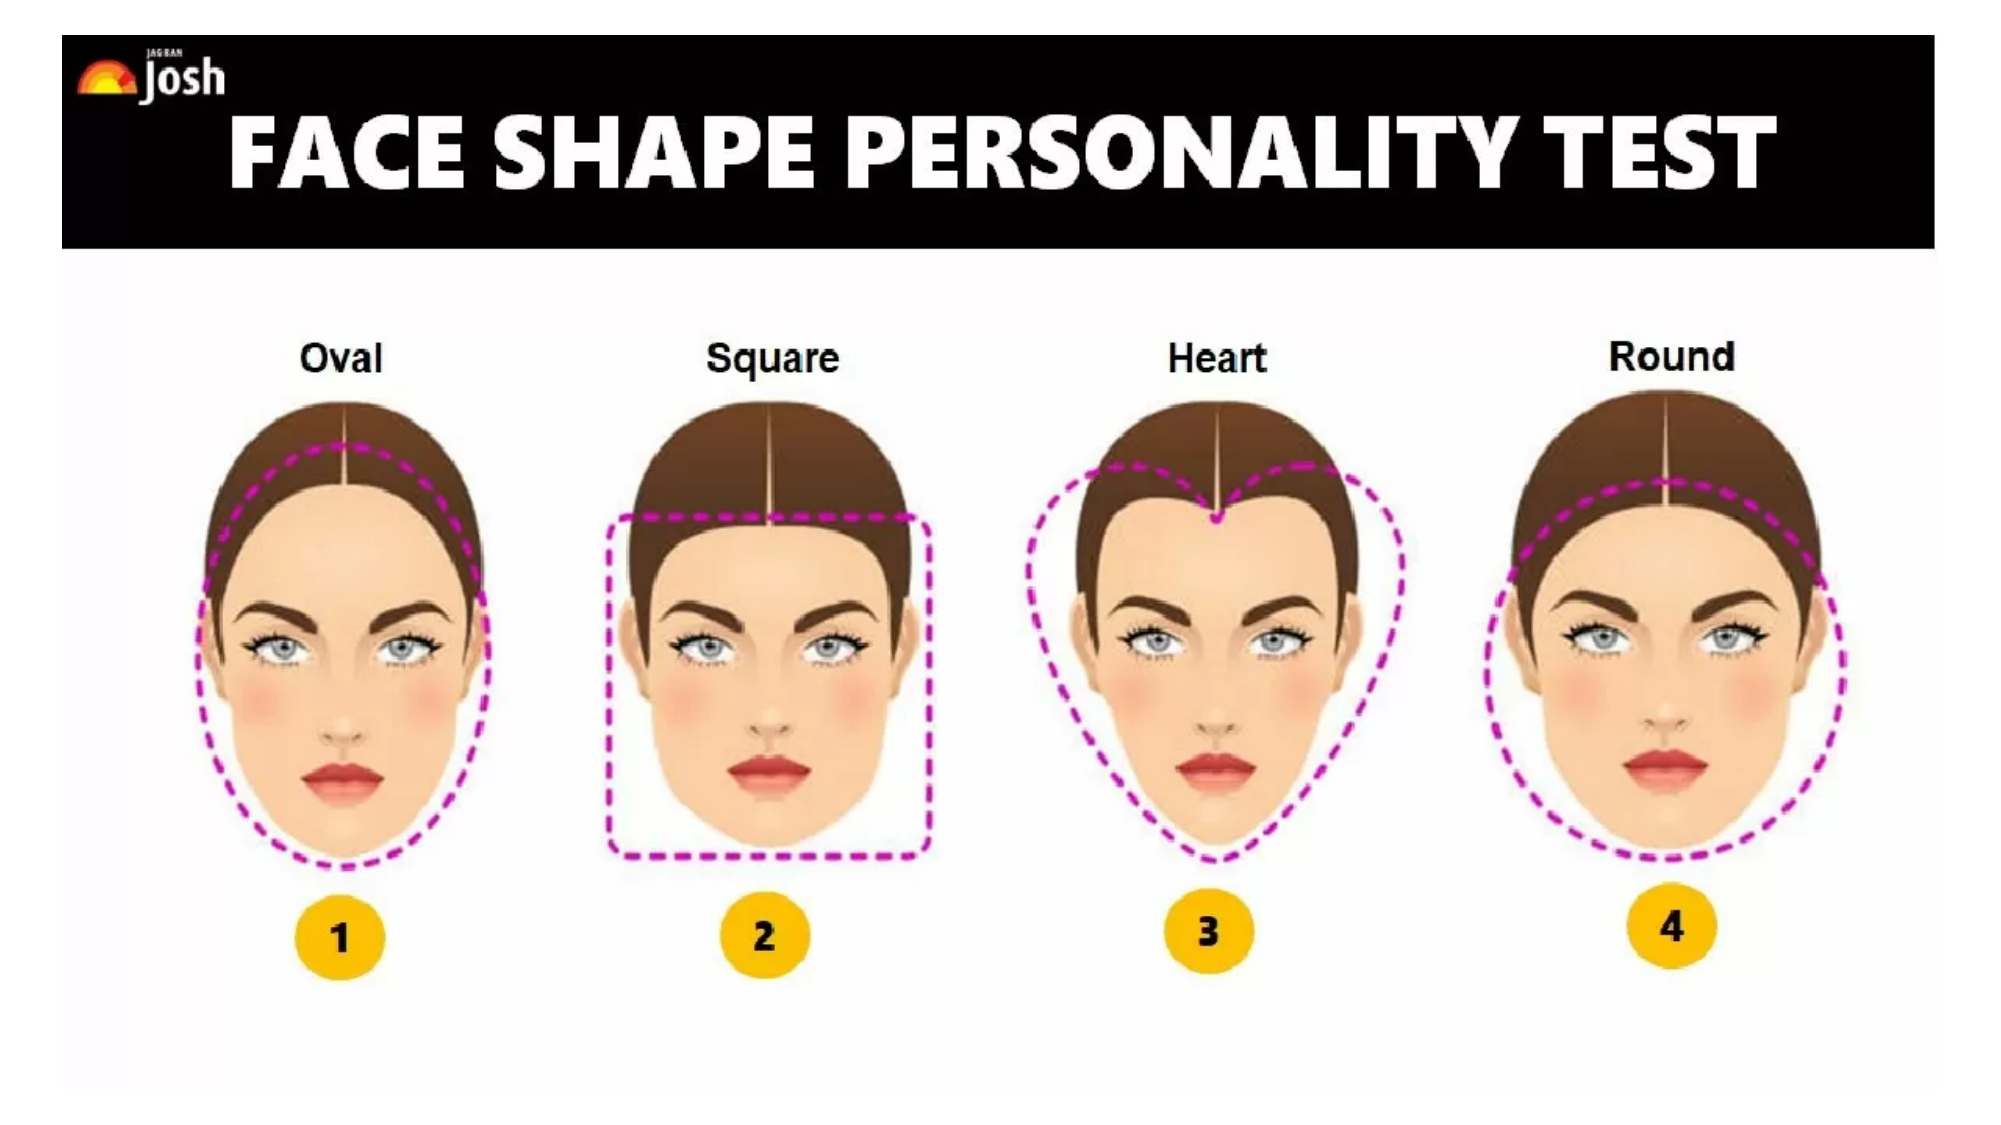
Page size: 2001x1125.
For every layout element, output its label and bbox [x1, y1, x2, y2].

picture [61, 34, 1938, 1091]
